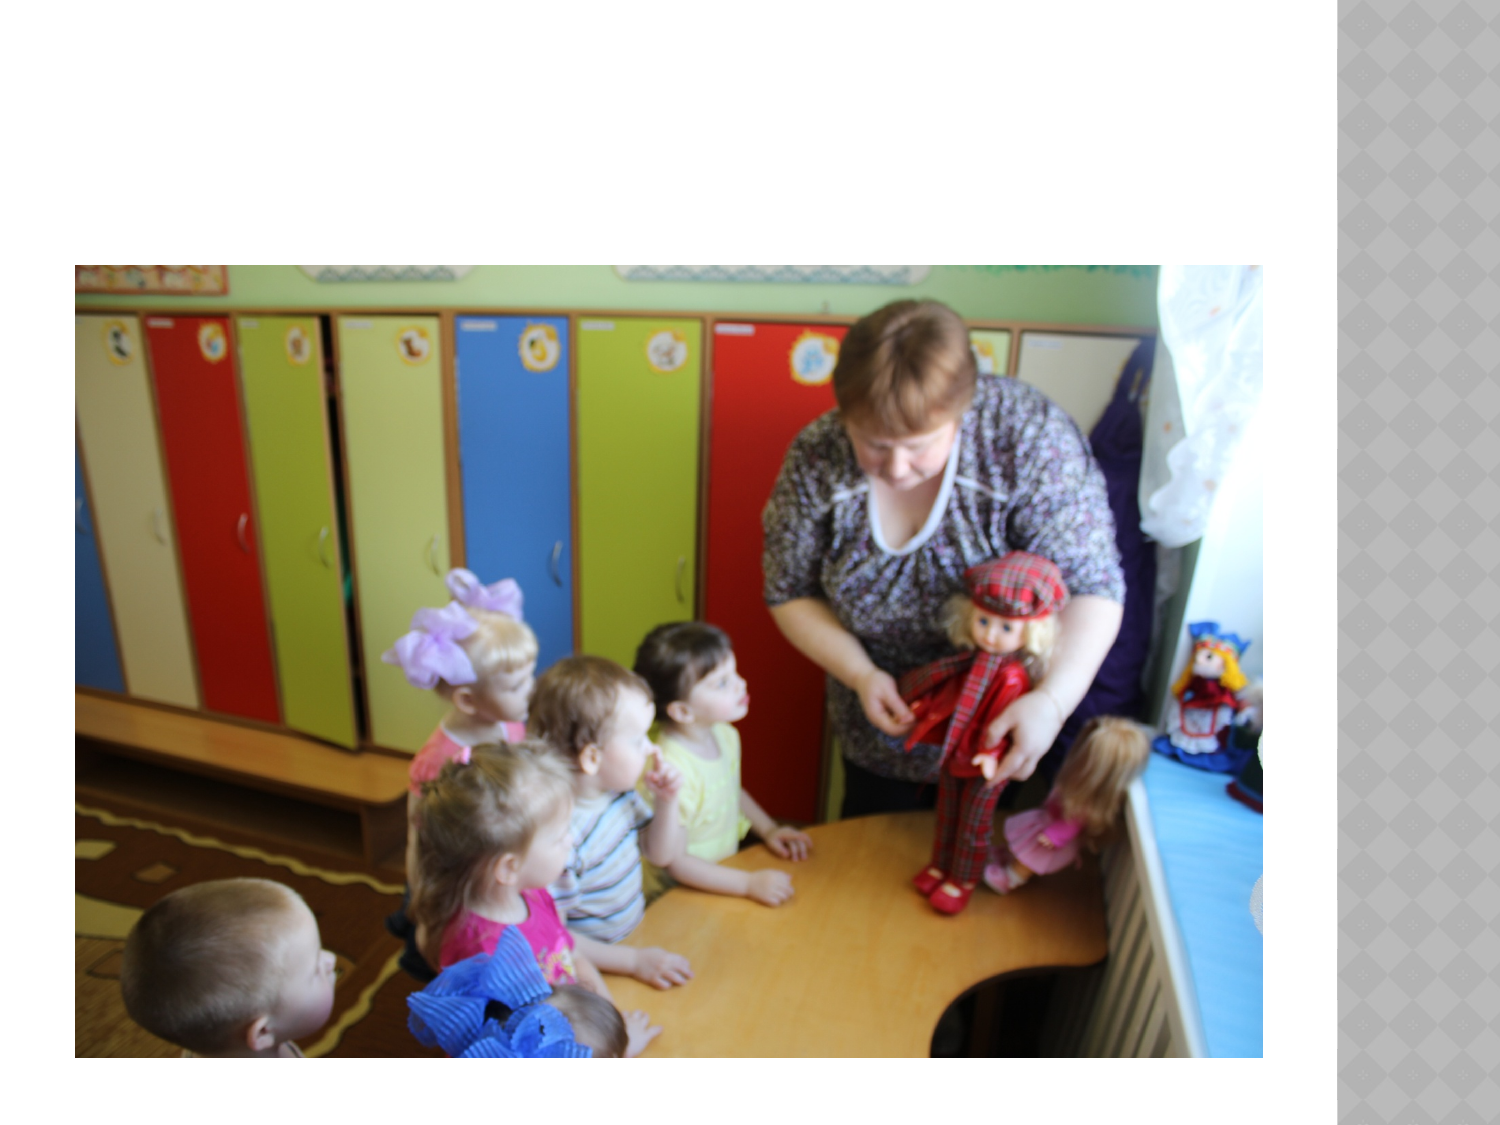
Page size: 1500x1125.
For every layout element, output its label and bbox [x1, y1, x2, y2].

list [74, 265, 1263, 1058]
